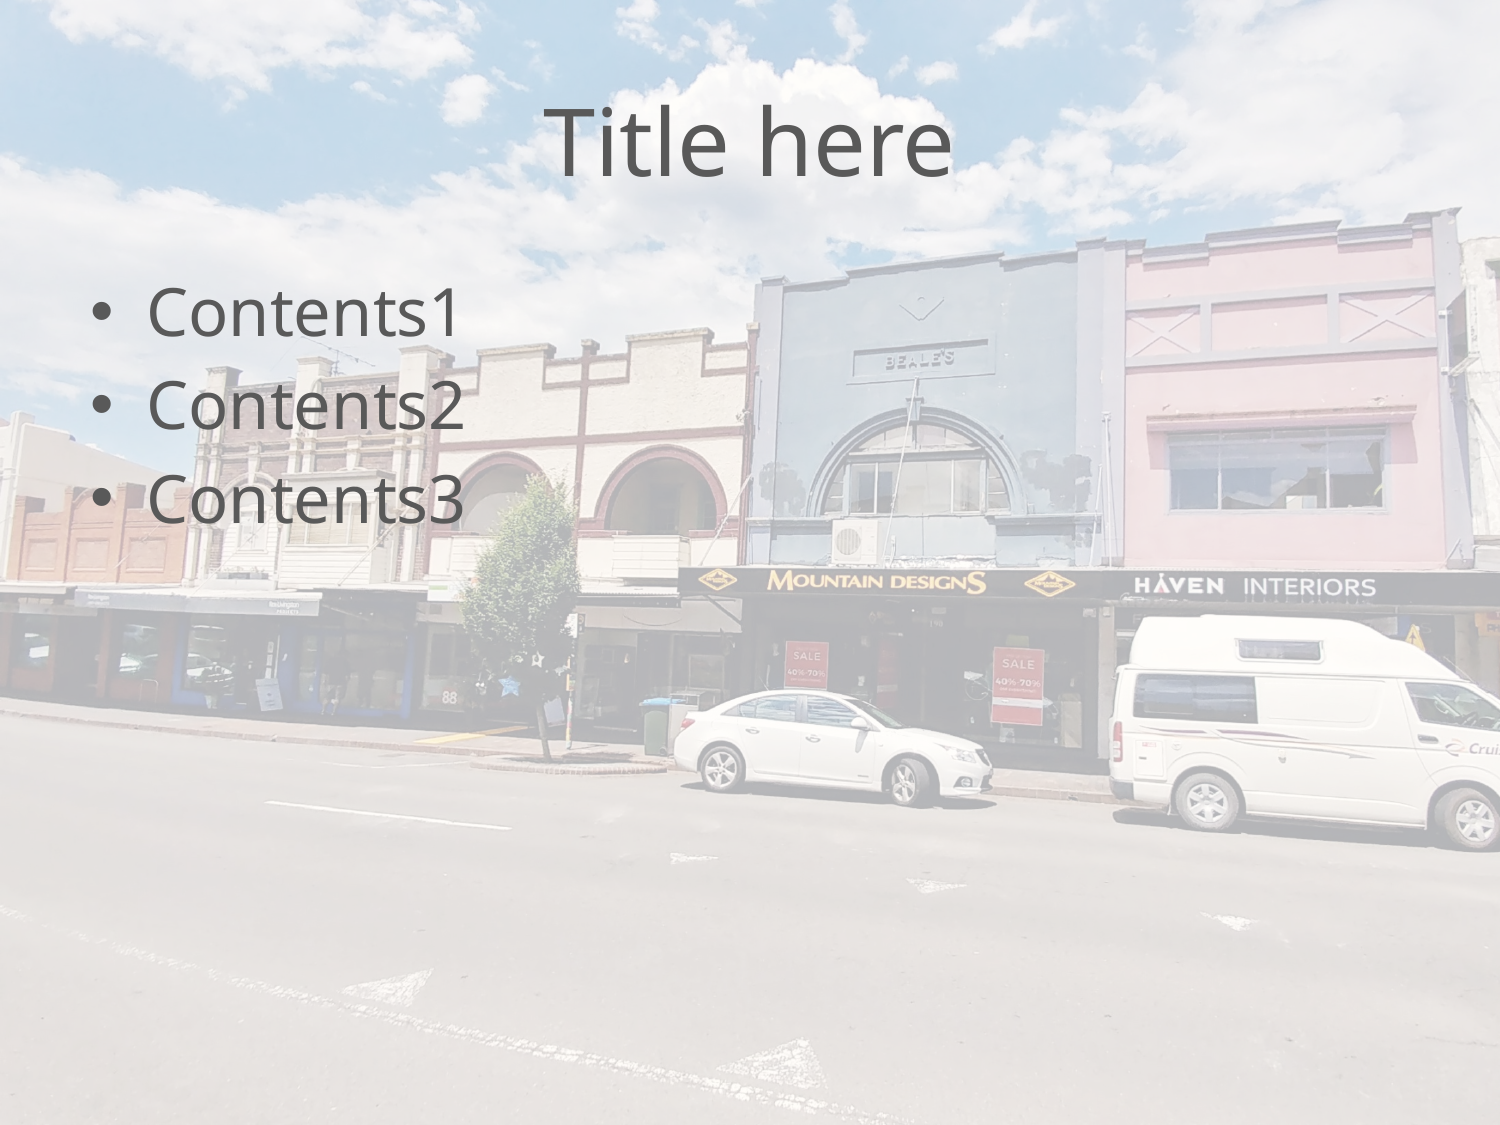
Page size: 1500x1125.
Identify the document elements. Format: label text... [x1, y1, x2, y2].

list Contents1 Contents2 Contents3 [75, 262, 1425, 1005]
title Title here [75, 45, 1425, 233]
text_box [0, 0, 1500, 1125]
